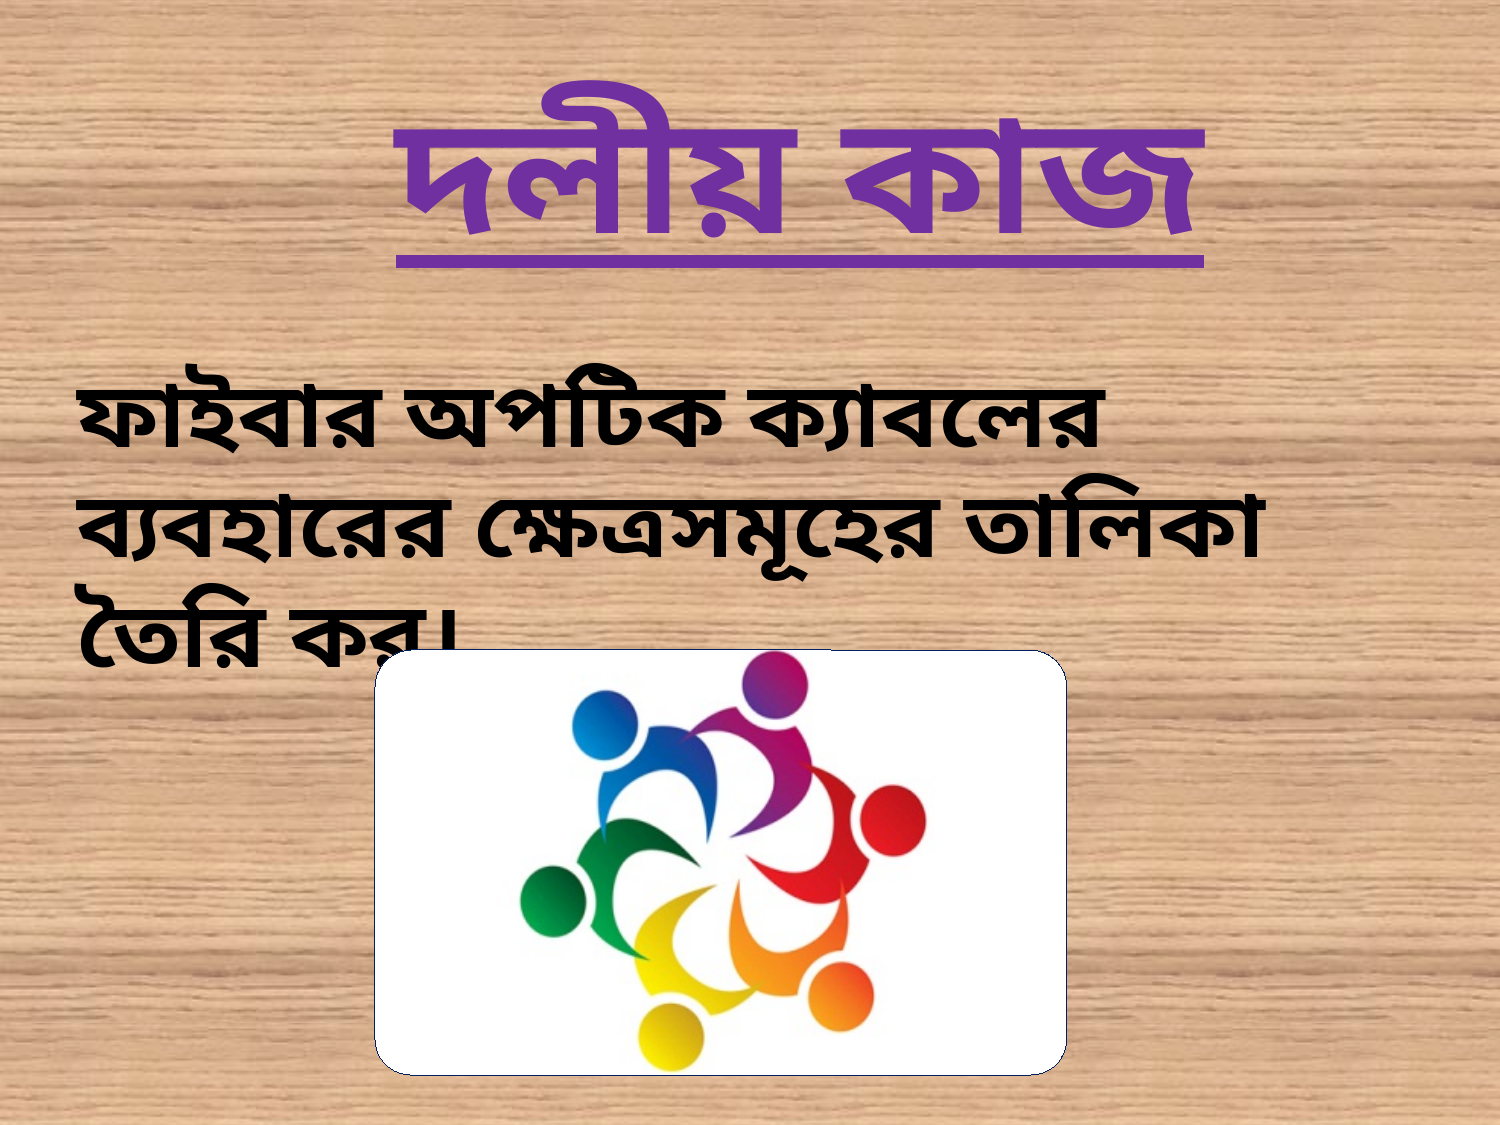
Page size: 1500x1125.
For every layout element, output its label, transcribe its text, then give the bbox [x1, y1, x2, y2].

text_box দলীয় কাজ [300, 59, 1300, 275]
picture [374, 649, 1068, 1076]
text_box ফাইবার অপটিক ক্যাবলের ব্যবহারের ক্ষেত্রসমূহের তালিকা তৈরি কর। [62, 348, 1475, 693]
